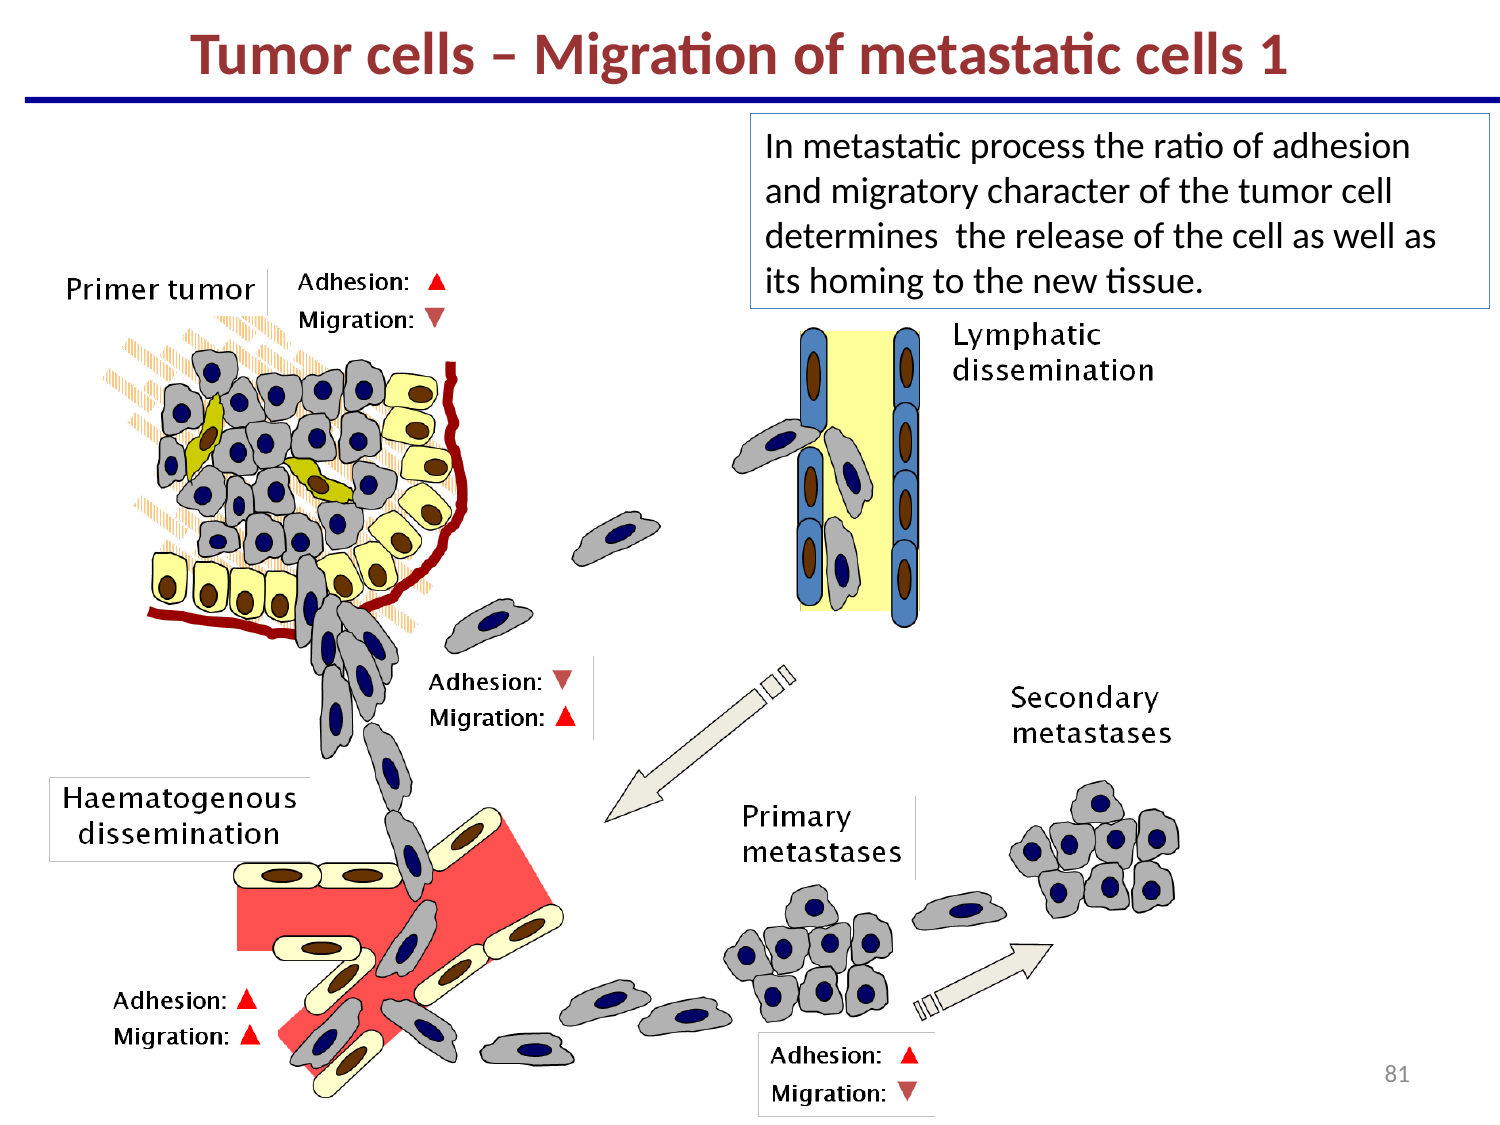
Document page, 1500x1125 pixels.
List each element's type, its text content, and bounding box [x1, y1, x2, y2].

text_box In metastatic process the ratio of adhesion and migratory character of the tumor cell determines the release of the cell as well as its homing to the new tissue. [750, 113, 1490, 309]
slide_number 81 [1196, 1042, 1425, 1103]
picture [42, 254, 1191, 1117]
text_box Tumor cells – Migration of metastatic cells 1 [41, 0, 1454, 100]
